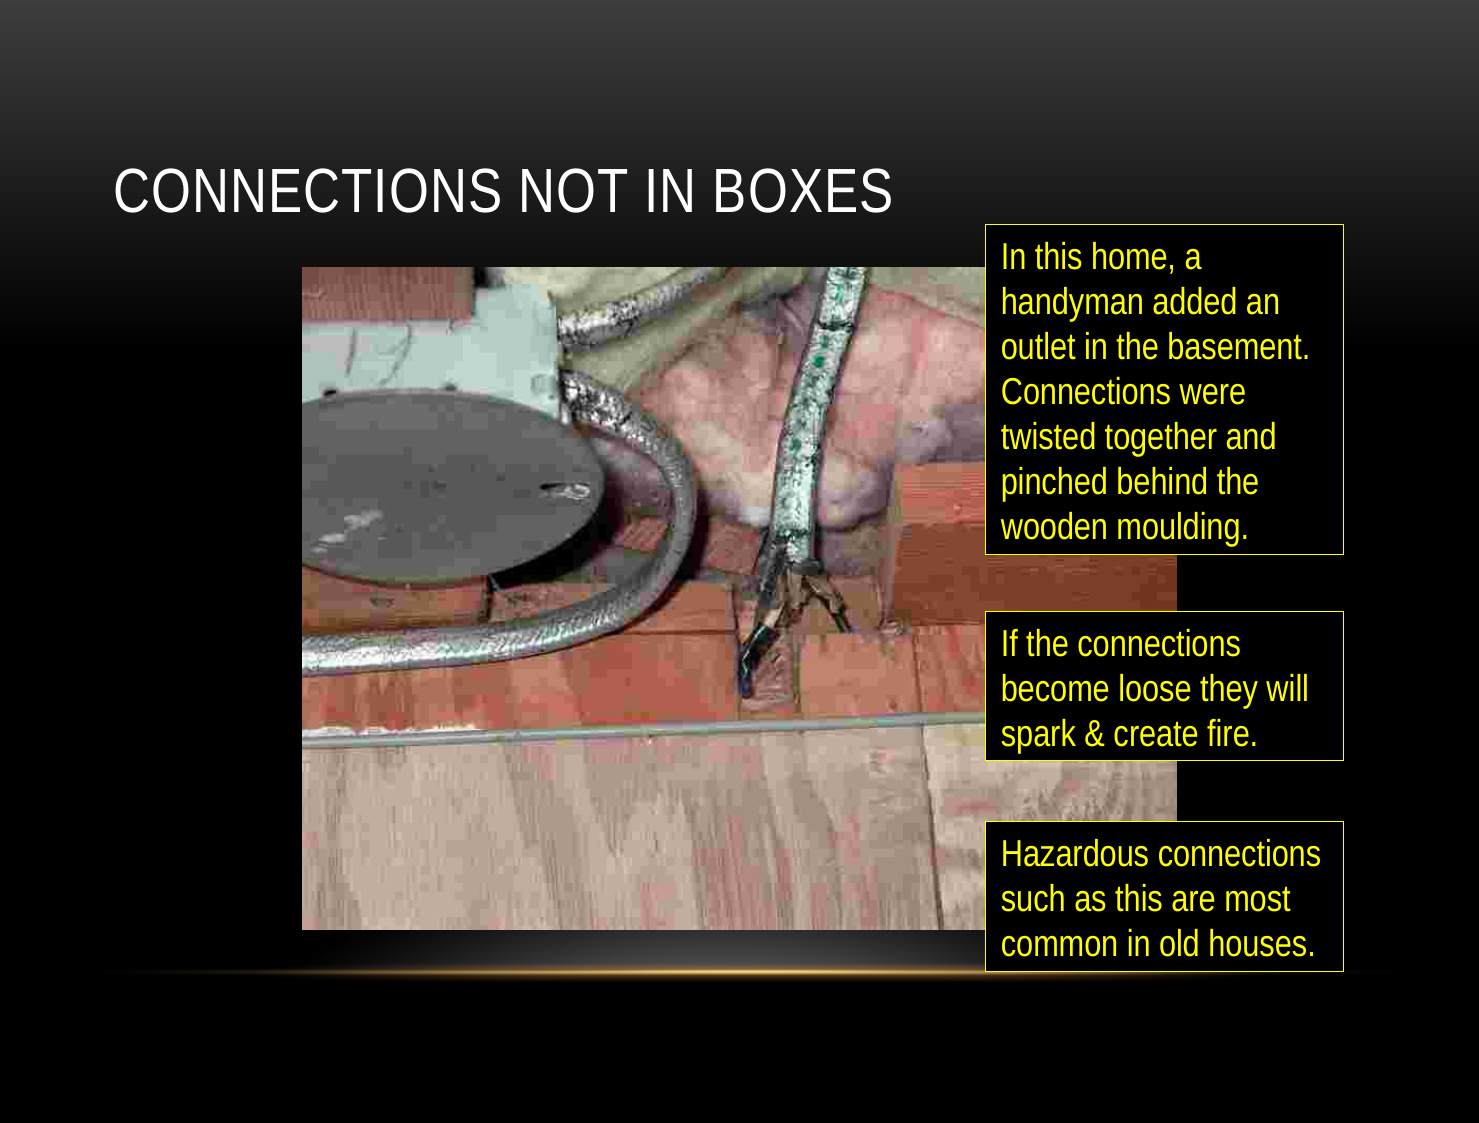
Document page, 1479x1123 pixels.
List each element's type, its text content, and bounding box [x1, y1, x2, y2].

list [302, 266, 1177, 931]
text_box Hazardous connections such as this are most common in old houses. [985, 821, 1344, 972]
picture [0, 0, 1479, 1123]
text_box If the connections become loose they will spark & create fire. [1182, 611, 1344, 761]
text_box In this home, a handyman added an outlet in the basement. Connections were twisted together and pinched behind the wooden moulding. [985, 224, 1344, 555]
title Connections not in boxes [98, 44, 1381, 232]
